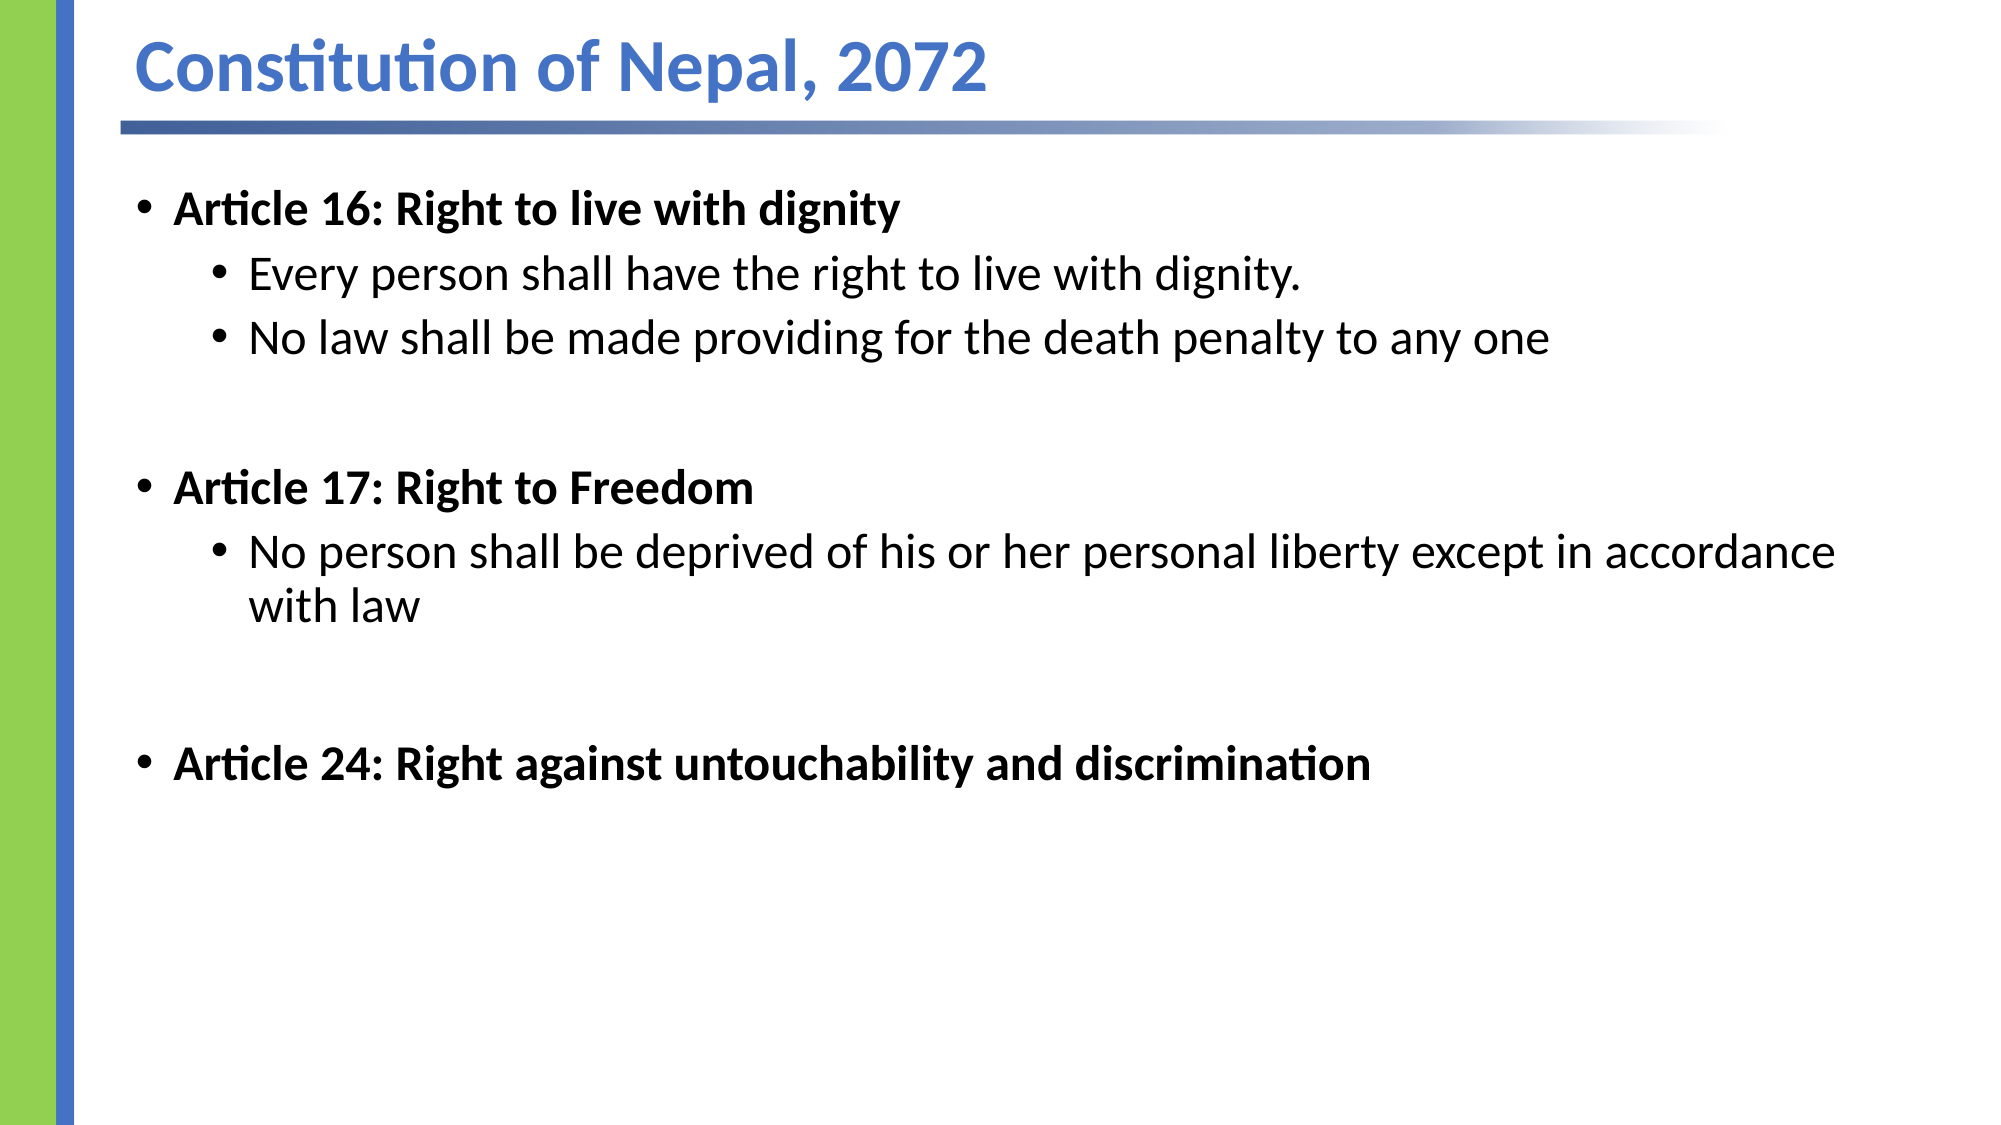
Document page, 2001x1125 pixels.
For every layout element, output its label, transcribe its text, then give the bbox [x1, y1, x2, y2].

list Article 16: Right to live with dignity Every person shall have the right to live with dignity. No law shall be made providing for the death penalty to any one Article 17: Right to Freedom No person shall be deprived of his or her personal liberty except in accordance with law Article 24: Right against untouchability and discrimination [120, 175, 1925, 1105]
title Constitution of Nepal, 2072 [120, 5, 1932, 129]
picture [0, 0, 2000, 1125]
